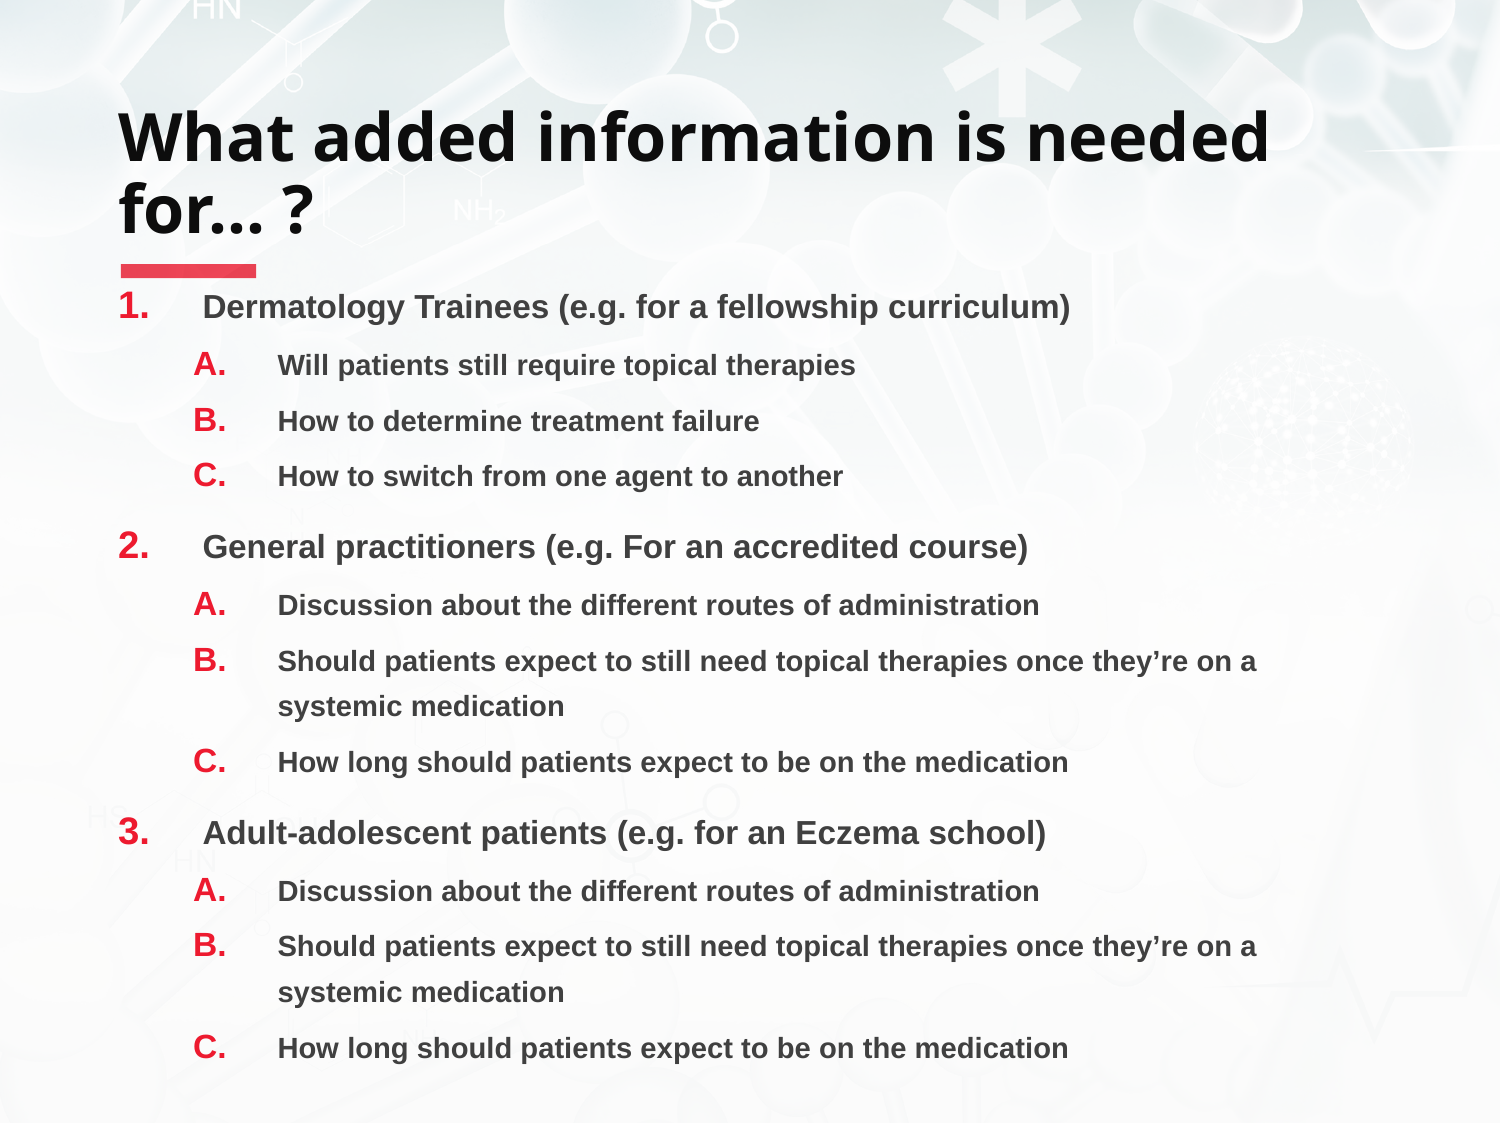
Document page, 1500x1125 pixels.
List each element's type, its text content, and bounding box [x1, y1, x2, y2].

list Dermatology Trainees (e.g. for a fellowship curriculum) Will patients still require topical therapies How to determine treatment failure How to switch from one agent to another General practitioners (e.g. For an accredited course) Discussion about the different routes of administration Should patients expect to still need topical therapies once they’re on a systemic medication How long should patients expect to be on the medication Adult-adolescent patients (e.g. for an Eczema school) Discussion about the different routes of administration Should patients expect to still need topical therapies once they’re on a systemic medication How long should patients expect to be on the medication [103, 265, 1397, 796]
title What added information is needed for… ? [103, 103, 1397, 249]
